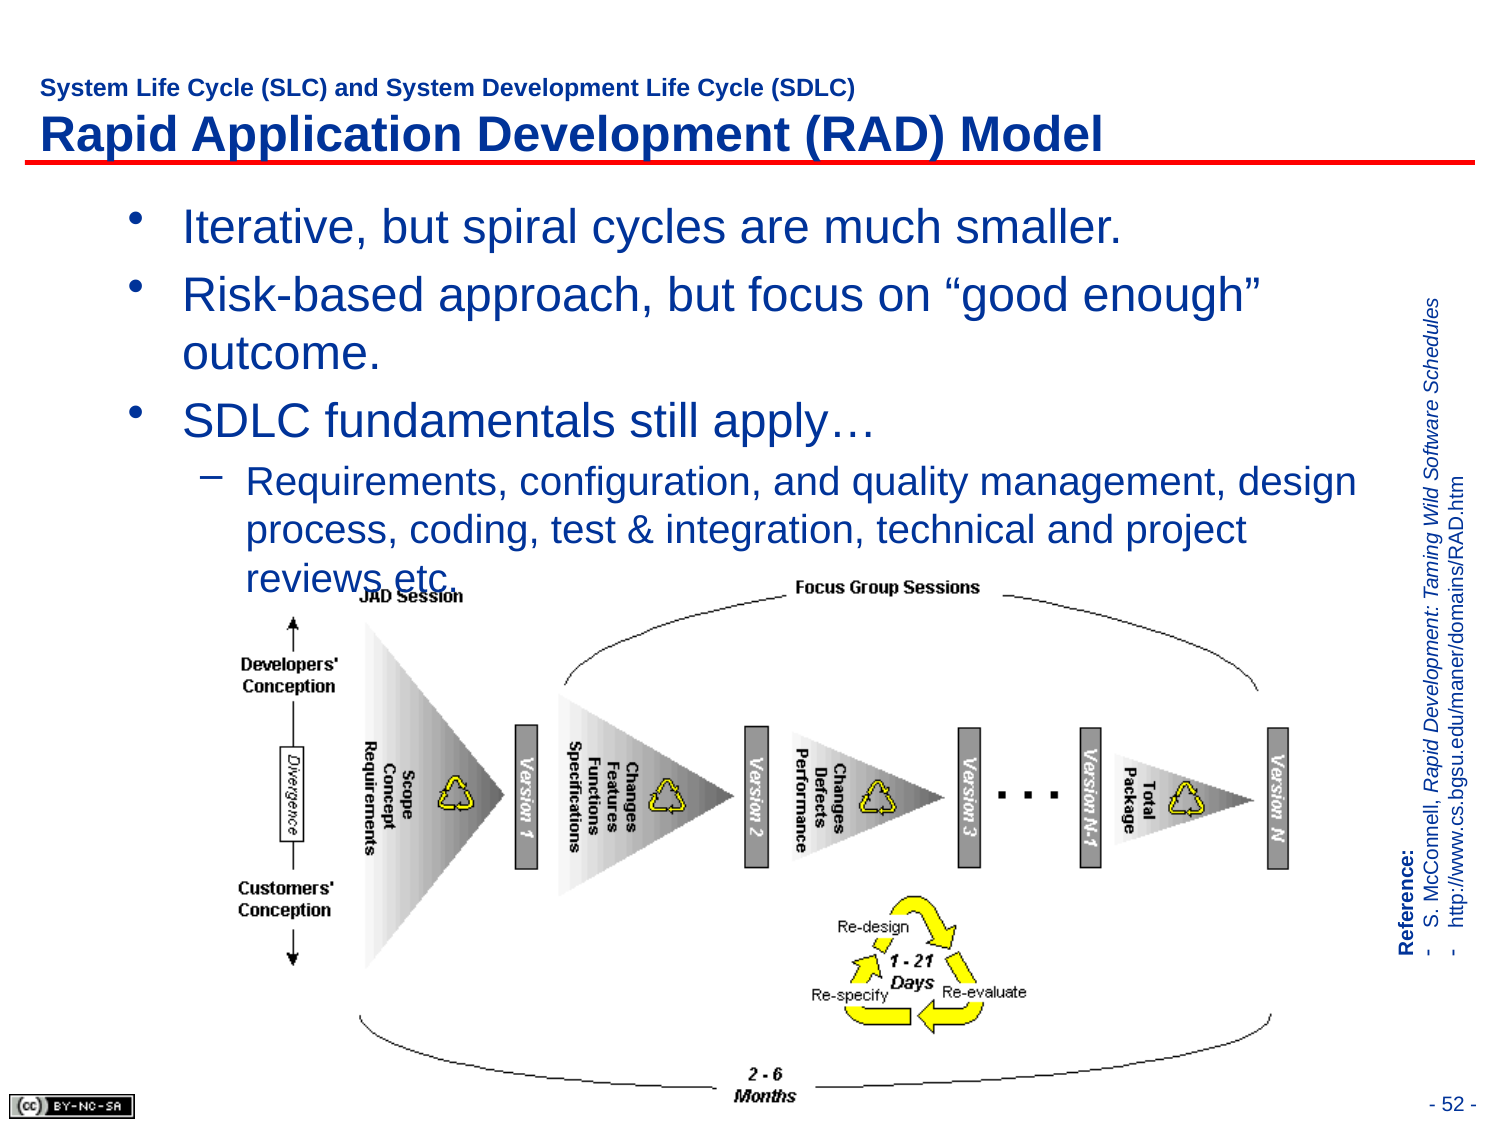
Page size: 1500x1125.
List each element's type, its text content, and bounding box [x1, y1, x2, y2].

slide_number - 52 - [1294, 1083, 1493, 1125]
title System Life Cycle (SLC) and System Development Life Cycle (SDLC) Rapid Application Development (RAD) Model [24, 0, 1476, 169]
text_box Reference: S. McConnell, Rapid Development: Taming Wild Software Schedules http://www.cs.bgsu.edu/maner/domains/RAD.htm [1384, 282, 1475, 971]
list Iterative, but spiral cycles are much smaller. Risk-based approach, but focus on “good enough” outcome. SDLC fundamentals still apply… Requirements, configuration, and quality management, design process, coding, test & integration, technical and project reviews etc. [112, 187, 1388, 612]
picture [9, 1094, 135, 1119]
picture [226, 556, 1292, 1120]
